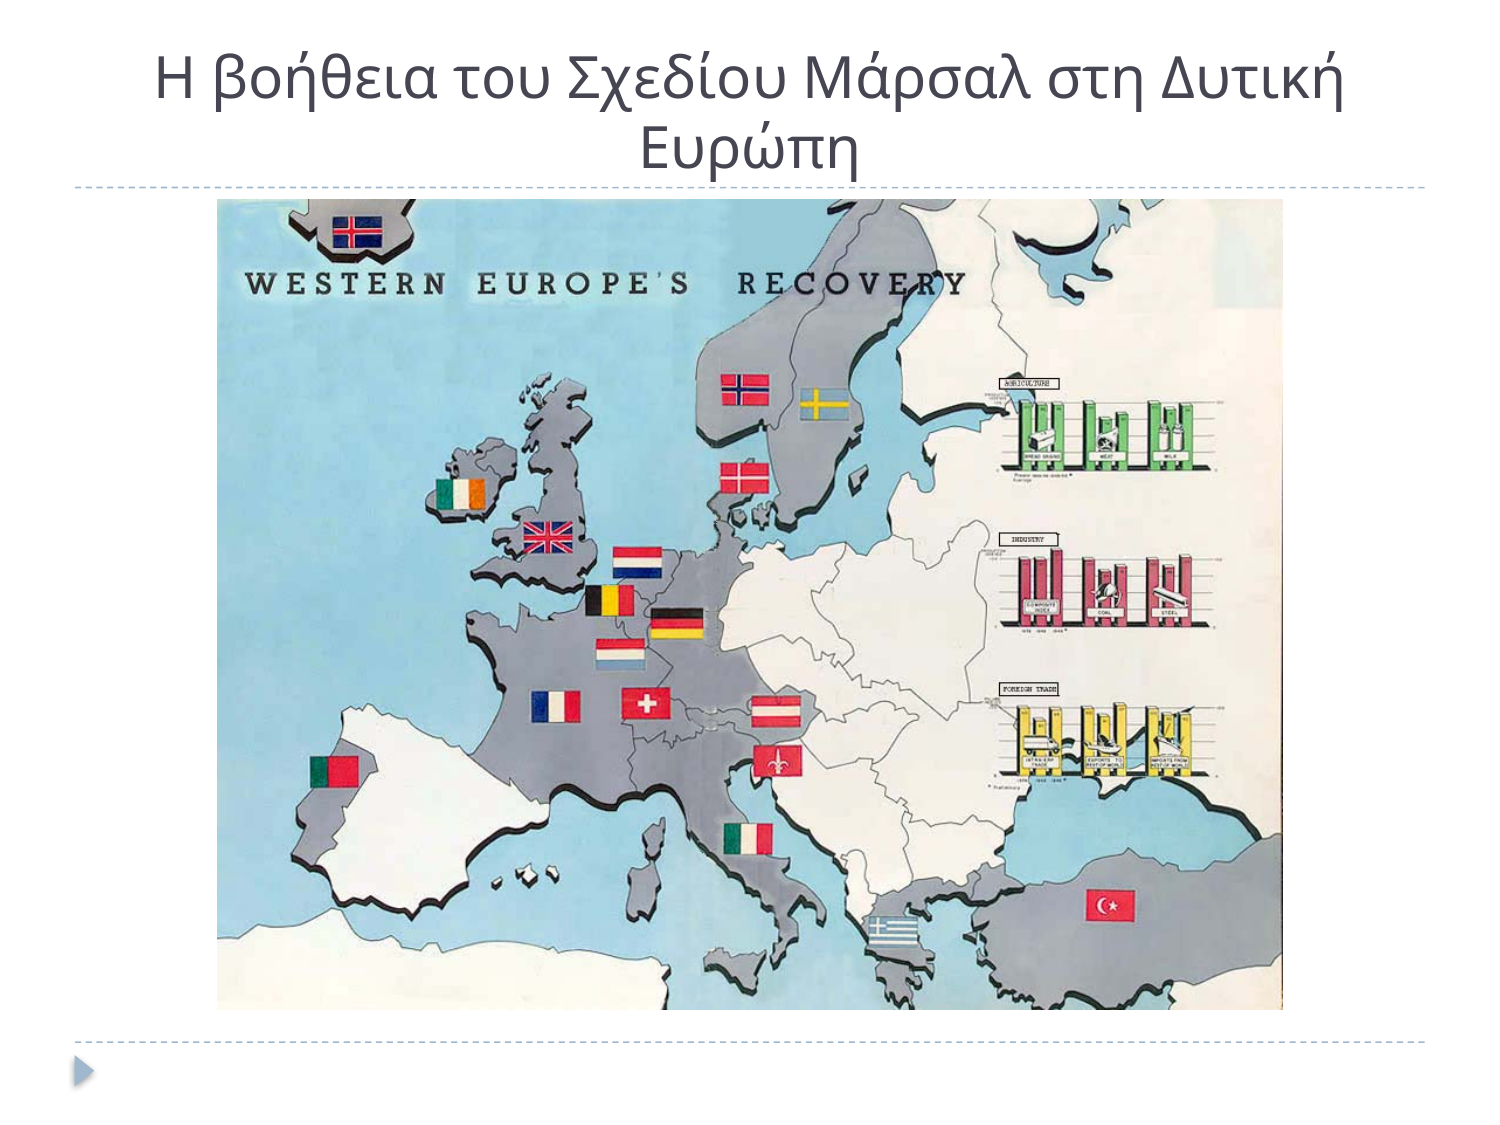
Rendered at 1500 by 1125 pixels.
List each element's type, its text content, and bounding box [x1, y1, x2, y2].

title Η βοήθεια του Σχεδίου Μάρσαλ στη Δυτική Ευρώπη [75, 24, 1425, 188]
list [216, 199, 1284, 1011]
